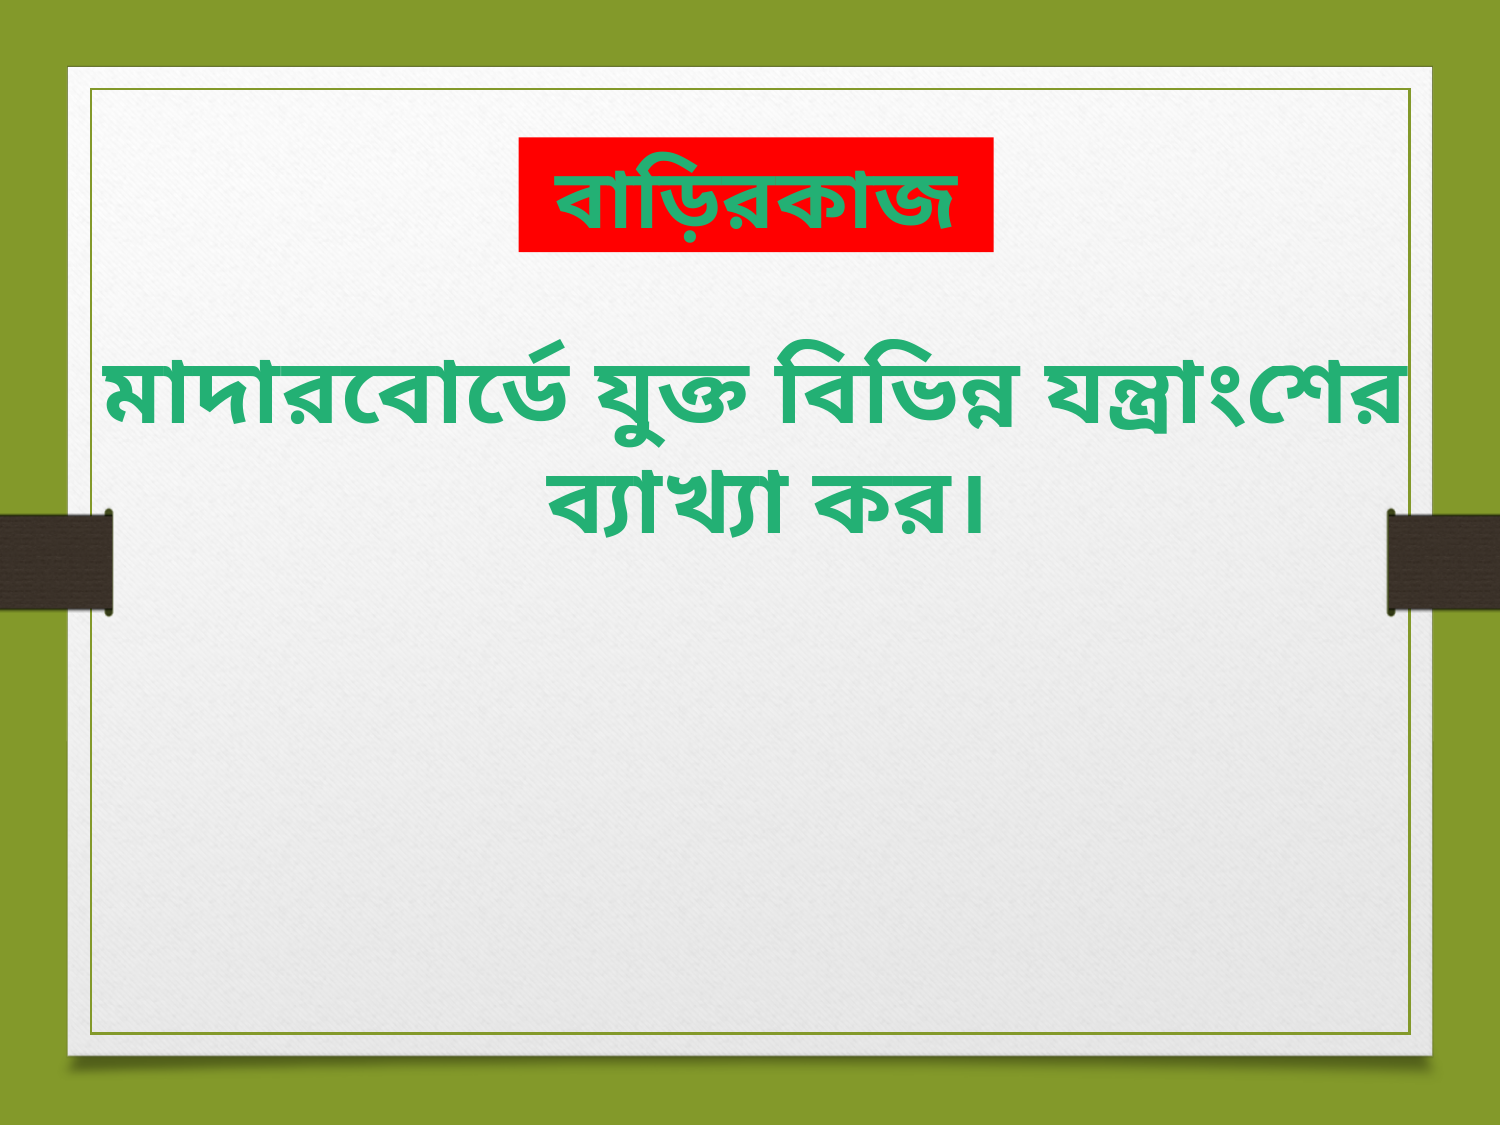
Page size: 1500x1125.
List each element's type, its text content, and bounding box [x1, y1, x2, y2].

picture [0, 0, 1500, 1125]
text_box বাড়িরকাজ [518, 137, 994, 253]
text_box মাদারবোর্ডে যুক্ত বিভিন্ন যন্ত্রাংশের ব্যাখ্যা কর। [87, 324, 1425, 560]
